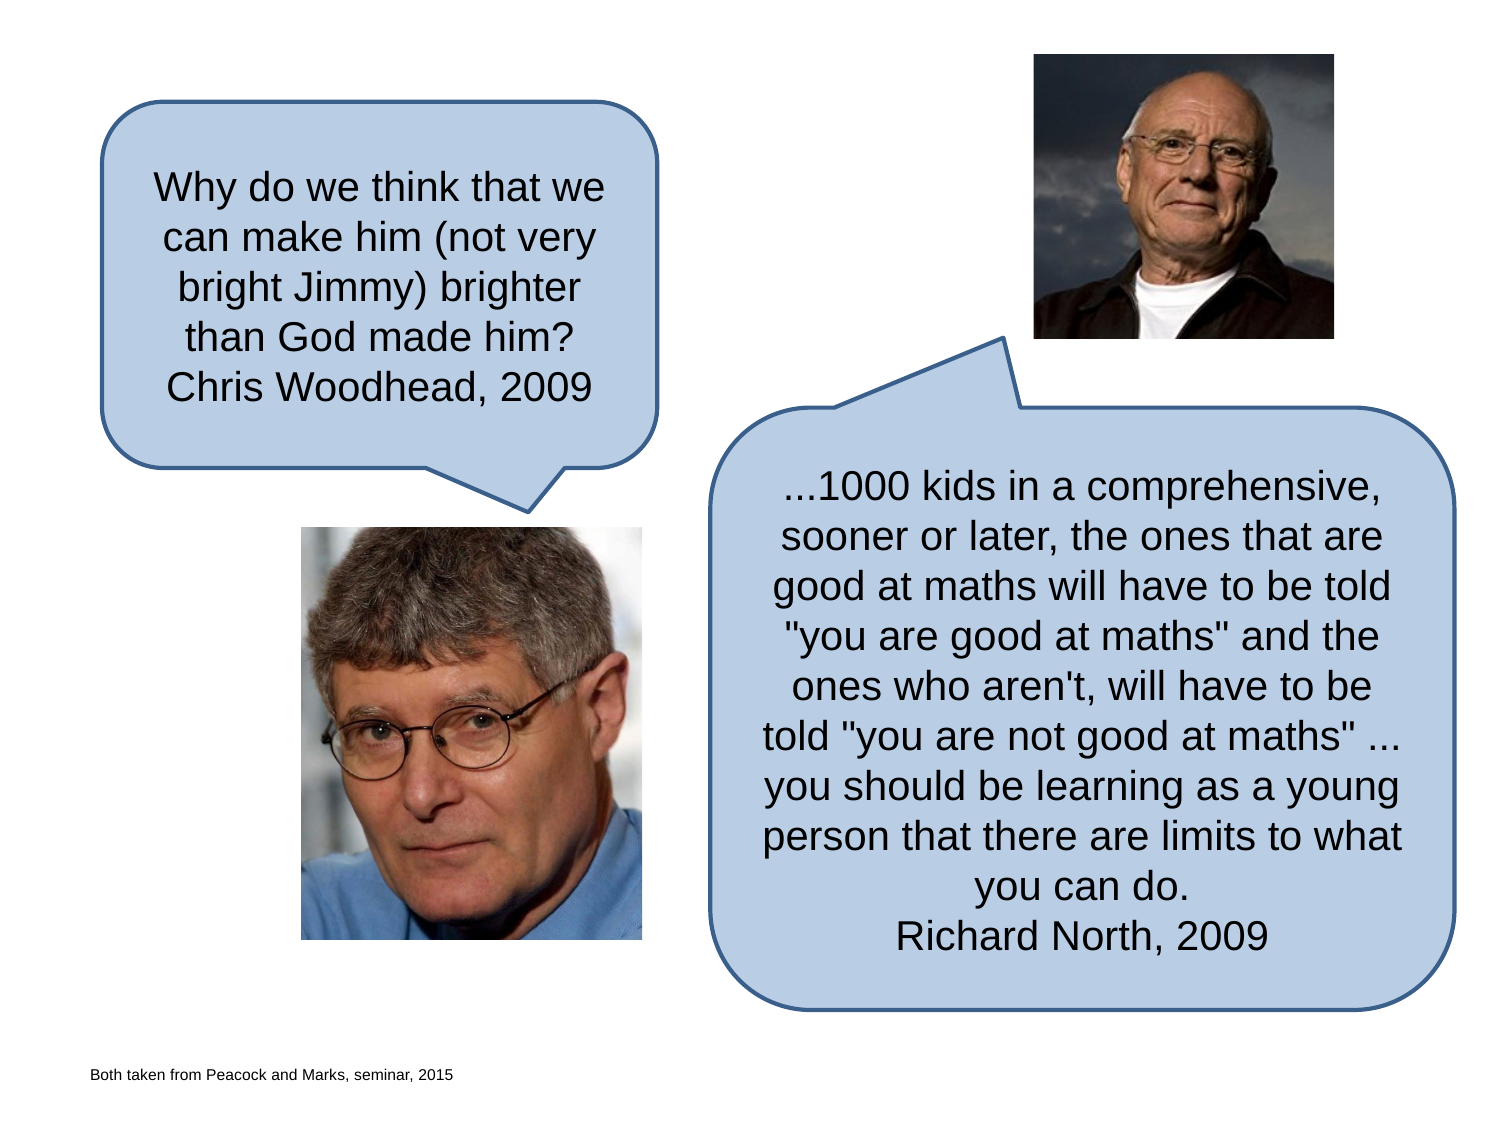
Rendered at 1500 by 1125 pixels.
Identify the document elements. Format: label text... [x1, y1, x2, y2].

text_box Why do we think that we can make him (not very bright Jimmy) brighter than God made him? Chris Woodhead, 2009 [99, 99, 660, 515]
picture [300, 526, 643, 940]
picture [1033, 54, 1335, 339]
list Both taken from Peacock and Marks, seminar, 2015 [75, 101, 1425, 1094]
text_box ...1000 kids in a comprehensive, sooner or later, the ones that are good at maths will have to be told "you are good at maths" and the ones who aren't, will have to be told "you are not good at maths" ... you should be learning as a young person that there are limits to what you can do. Richard North, 2009 [708, 335, 1457, 1013]
